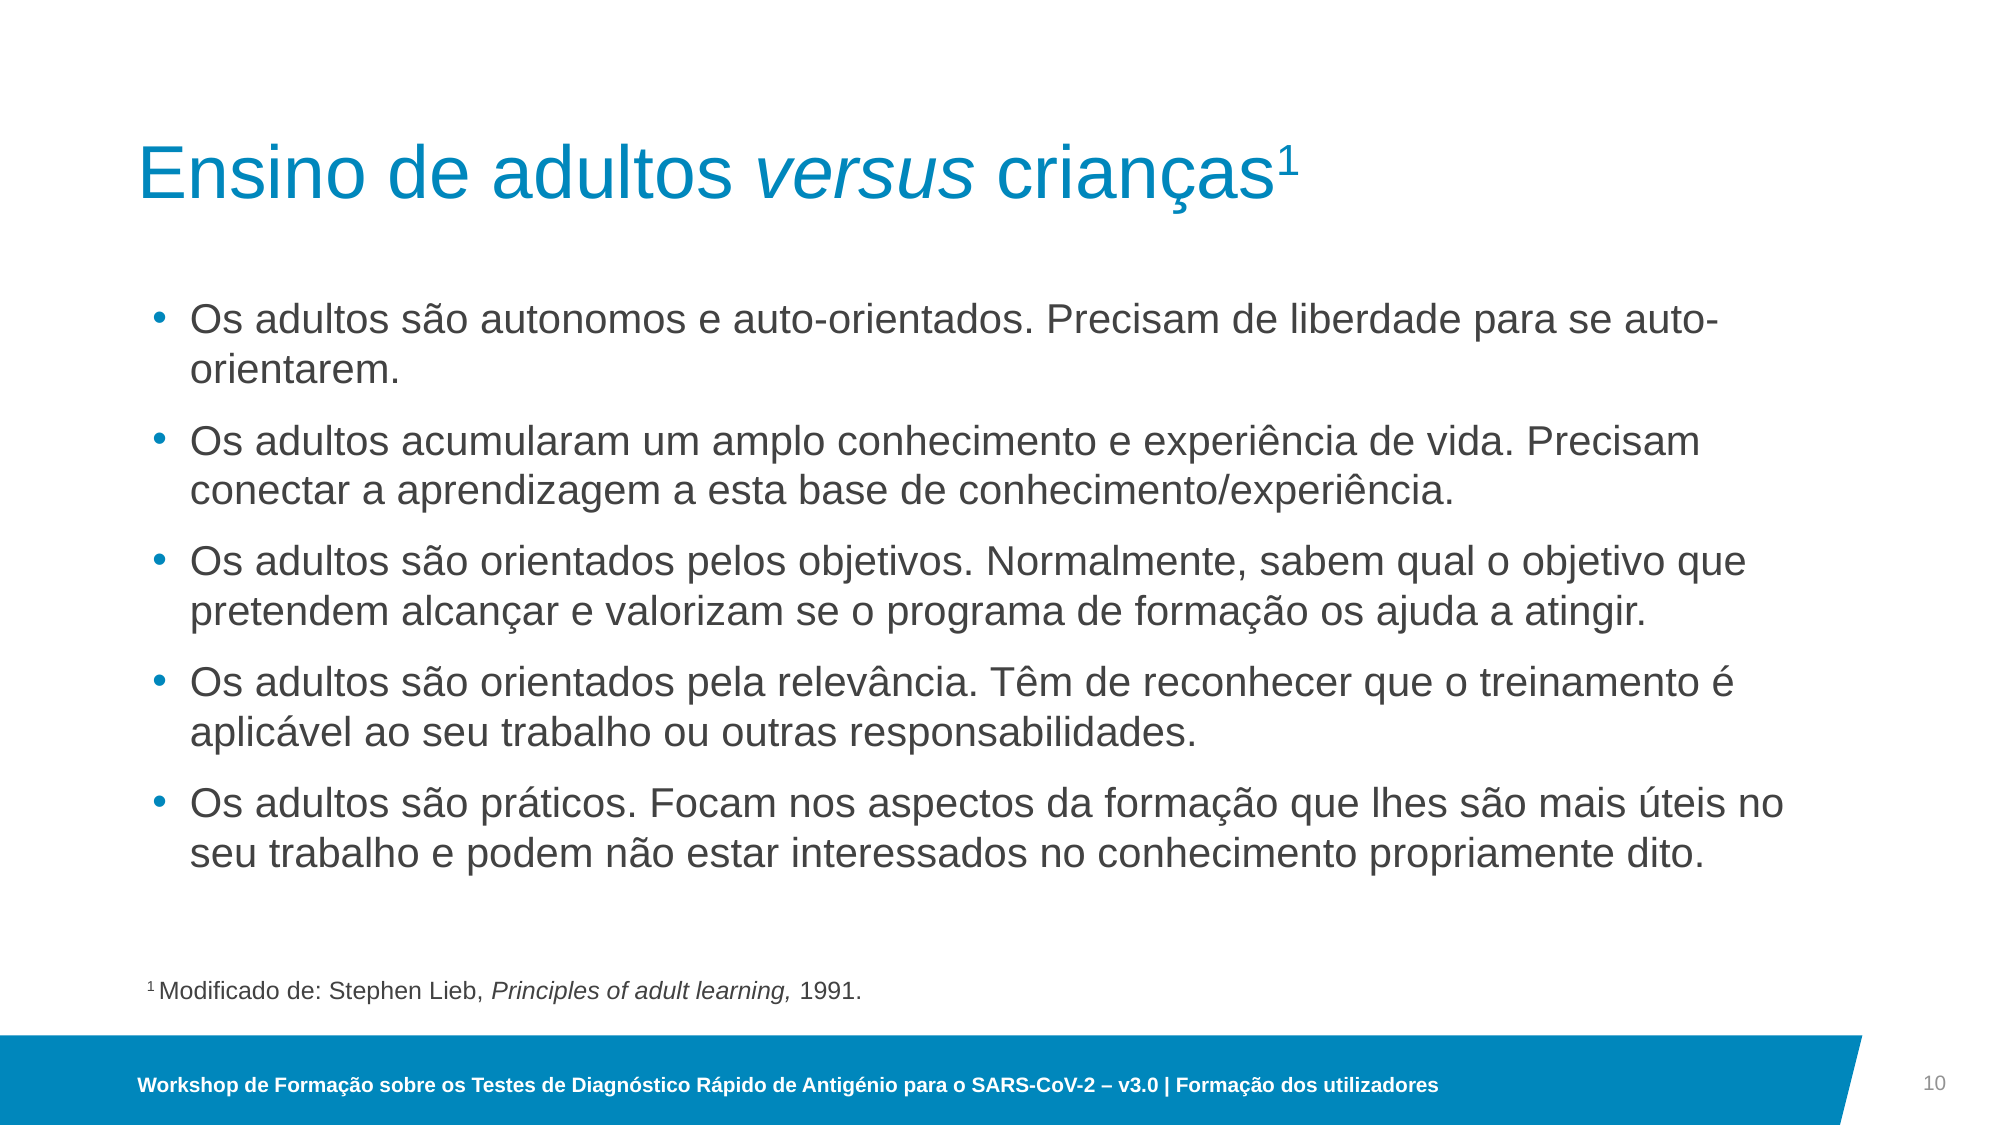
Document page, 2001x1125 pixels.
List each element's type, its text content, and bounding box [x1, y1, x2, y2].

title Ensino de adultos versus crianças1 [137, 59, 1863, 215]
text_box 1 Modificado de: Stephen Lieb, Principles of adult learning, 1991. [138, 965, 872, 1042]
slide_number 10 [1862, 1035, 1947, 1125]
footer Workshop de Formação sobre os Testes de Diagnóstico Rápido de Antigénio para o SARS-CoV-2 – v3.0 | Formação dos utilizadores [137, 1042, 1600, 1125]
list Os adultos são autonomos e auto-orientados. Precisam de liberdade para se auto-orientarem. Os adultos acumularam um amplo conhecimento e experiência de vida. Precisam conectar a aprendizagem a esta base de conhecimento/experiência. Os adultos são orientados pelos objetivos. Normalmente, sabem qual o objetivo que pretendem alcançar e valorizam se o programa de formação os ajuda a atingir. Os adultos são orientados pela relevância. Têm de reconhecer que o treinamento é aplicável ao seu trabalho ou outras responsabilidades. Os adultos são práticos. Focam nos aspectos da formação que lhes são mais úteis no seu trabalho e podem não estar interessados no conhecimento propriamente dito. [137, 284, 1863, 1014]
